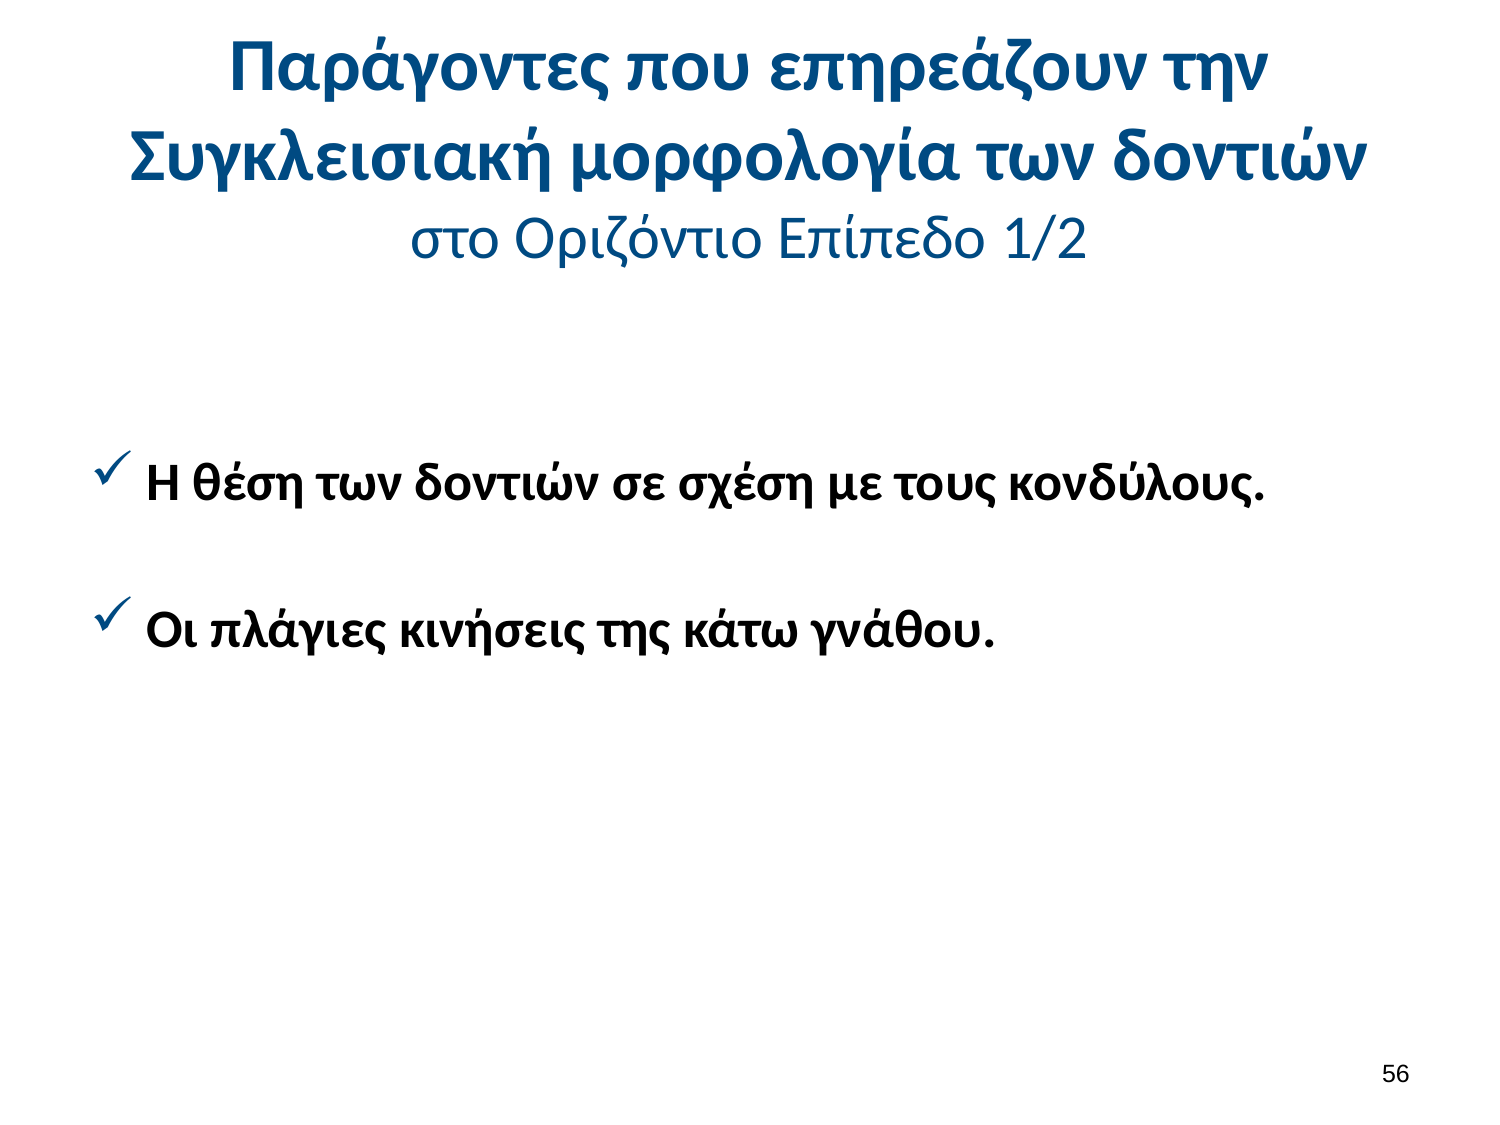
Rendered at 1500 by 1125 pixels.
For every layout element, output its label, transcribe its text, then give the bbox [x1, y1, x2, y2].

list Η θέση των δοντιών σε σχέση με τους κονδύλους. Οι πλάγιες κινήσεις της κάτω γνάθου. [75, 432, 1425, 1024]
title Παράγοντες που επηρεάζουν την Συγκλεισιακή μορφολογία των δοντιών στο Οριζόντιο Επίπεδο 1/2 [0, 19, 1500, 268]
slide_number 55 [1074, 1042, 1425, 1103]
